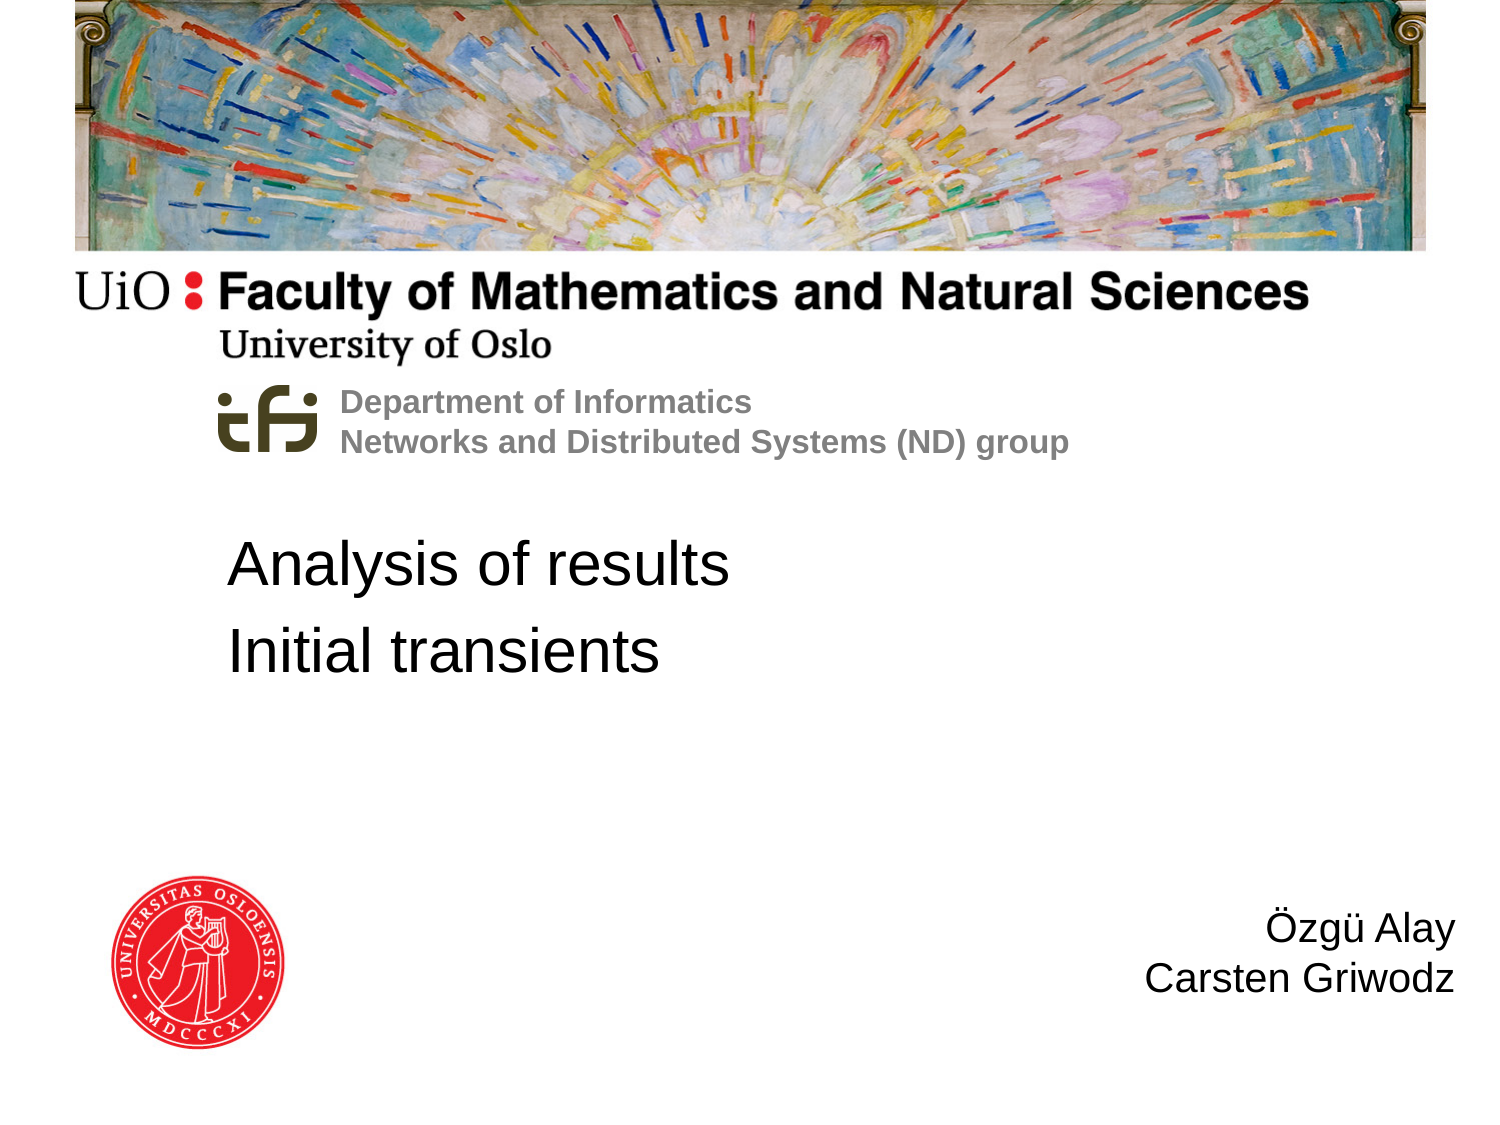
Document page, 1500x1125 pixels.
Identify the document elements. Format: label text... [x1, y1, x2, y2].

picture [0, 0, 1500, 1125]
title Department of Informatics Networks and Distributed Systems (ND) group [324, 382, 1413, 469]
text_box Özgü Alay Carsten Griwodz [584, 893, 1471, 1008]
subtitle Analysis of results Initial transients [212, 514, 1413, 803]
